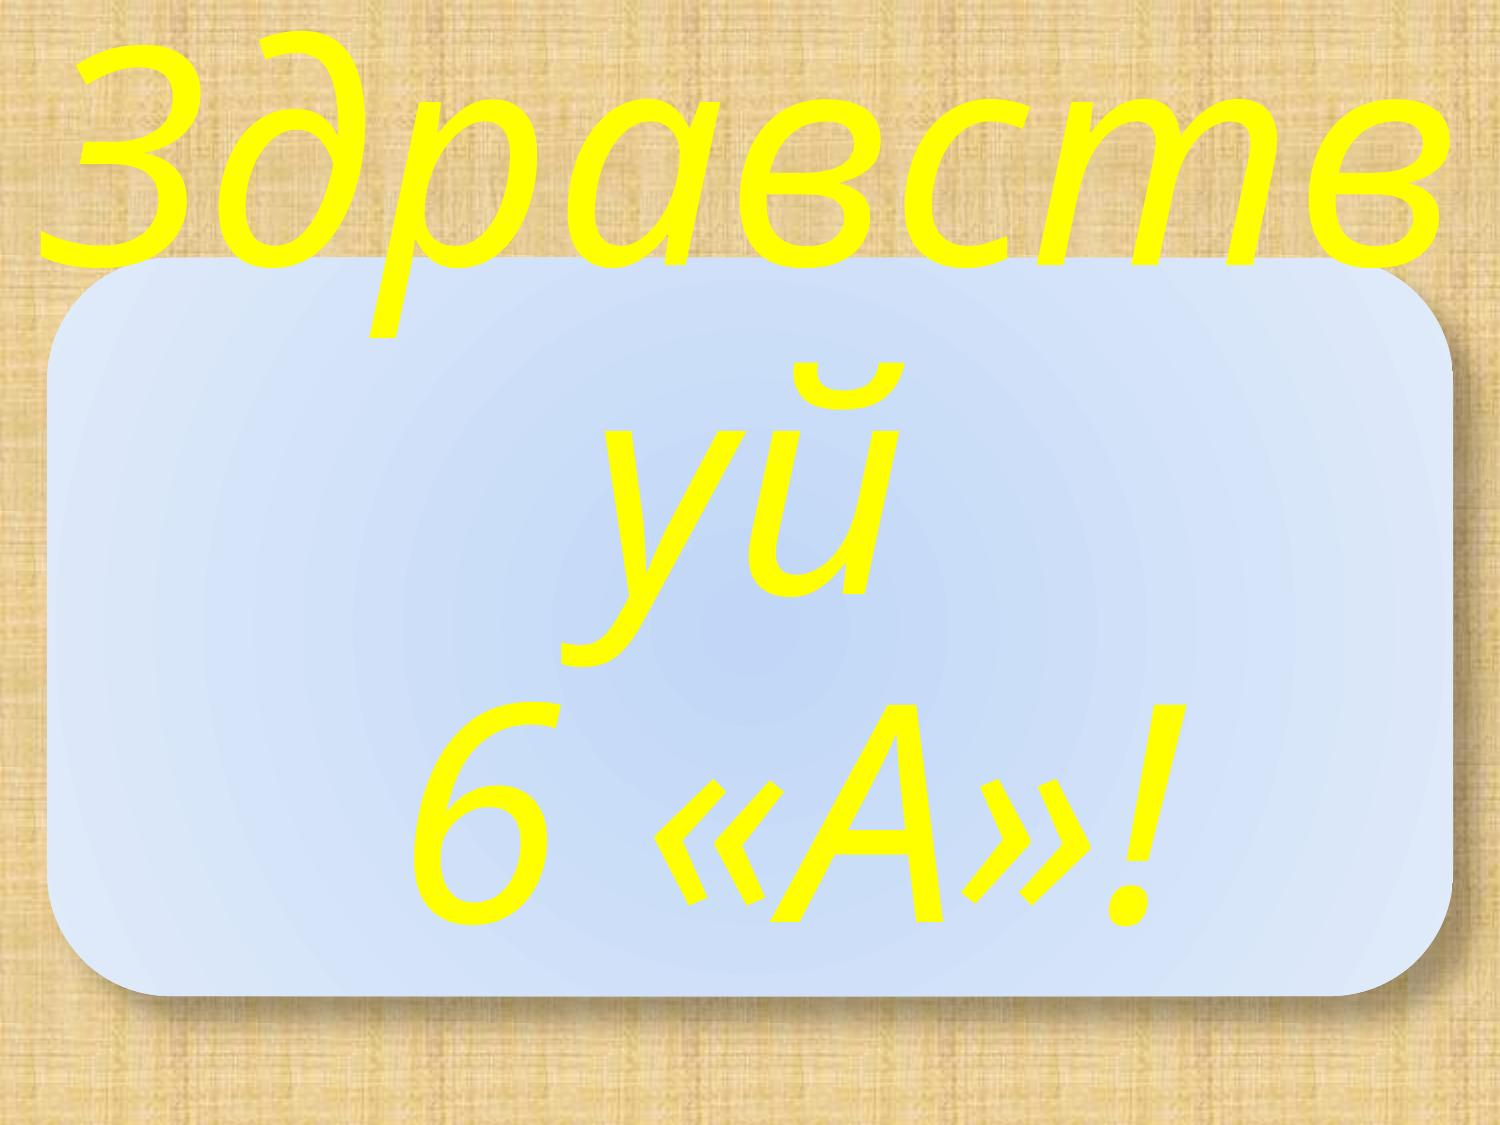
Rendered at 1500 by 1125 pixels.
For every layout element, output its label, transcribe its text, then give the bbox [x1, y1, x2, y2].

picture [0, 0, 1500, 257]
title Здравствуй 6 «А»! [0, 257, 1500, 997]
picture [0, 997, 1500, 1125]
